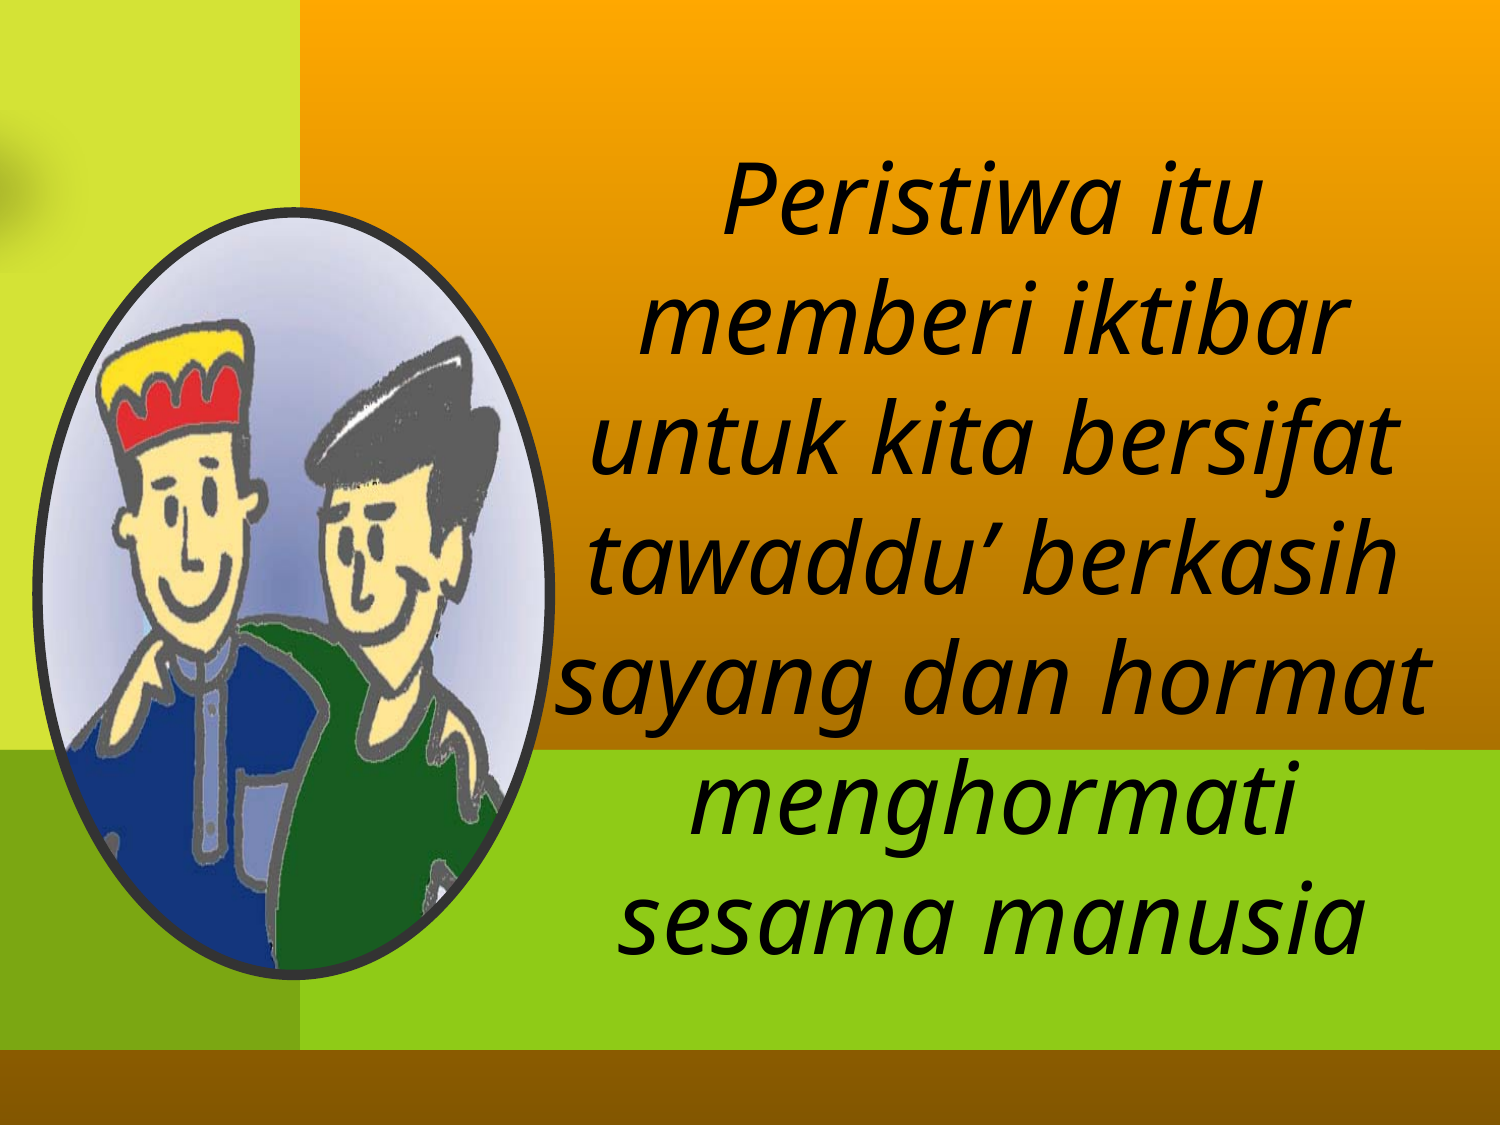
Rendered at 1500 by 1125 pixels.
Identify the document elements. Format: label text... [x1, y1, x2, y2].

text_box Peristiwa itu memberi iktibar untuk kita bersifat tawaddu’ berkasih sayang dan hormat menghormati sesama manusia [537, 127, 1450, 982]
picture [37, 212, 551, 976]
